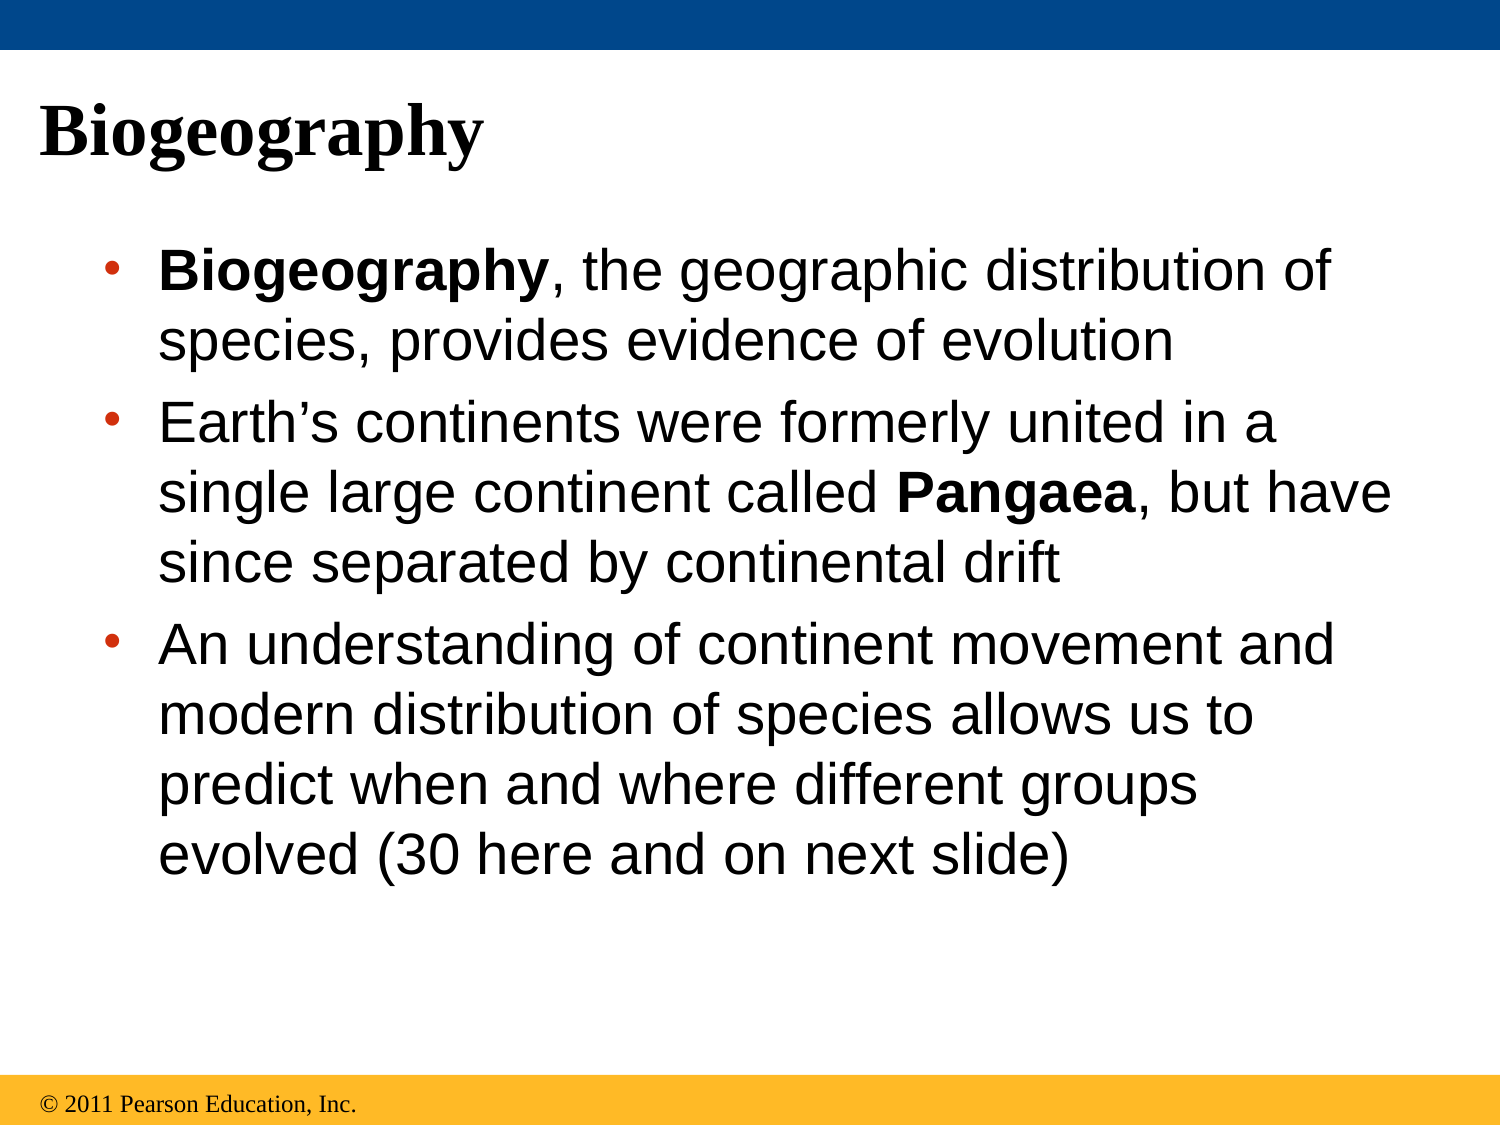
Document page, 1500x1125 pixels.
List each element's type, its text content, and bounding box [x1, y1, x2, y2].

title Biogeography [24, 83, 1426, 167]
list Biogeography, the geographic distribution of species, provides evidence of evolution Earth’s continents were formerly united in a single large continent called Pangaea, but have since separated by continental drift An understanding of continent movement and modern distribution of species allows us to predict when and where different groups evolved (30 here and on next slide) [87, 224, 1413, 1063]
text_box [0, 1074, 1500, 1125]
text_box [0, 0, 1500, 50]
